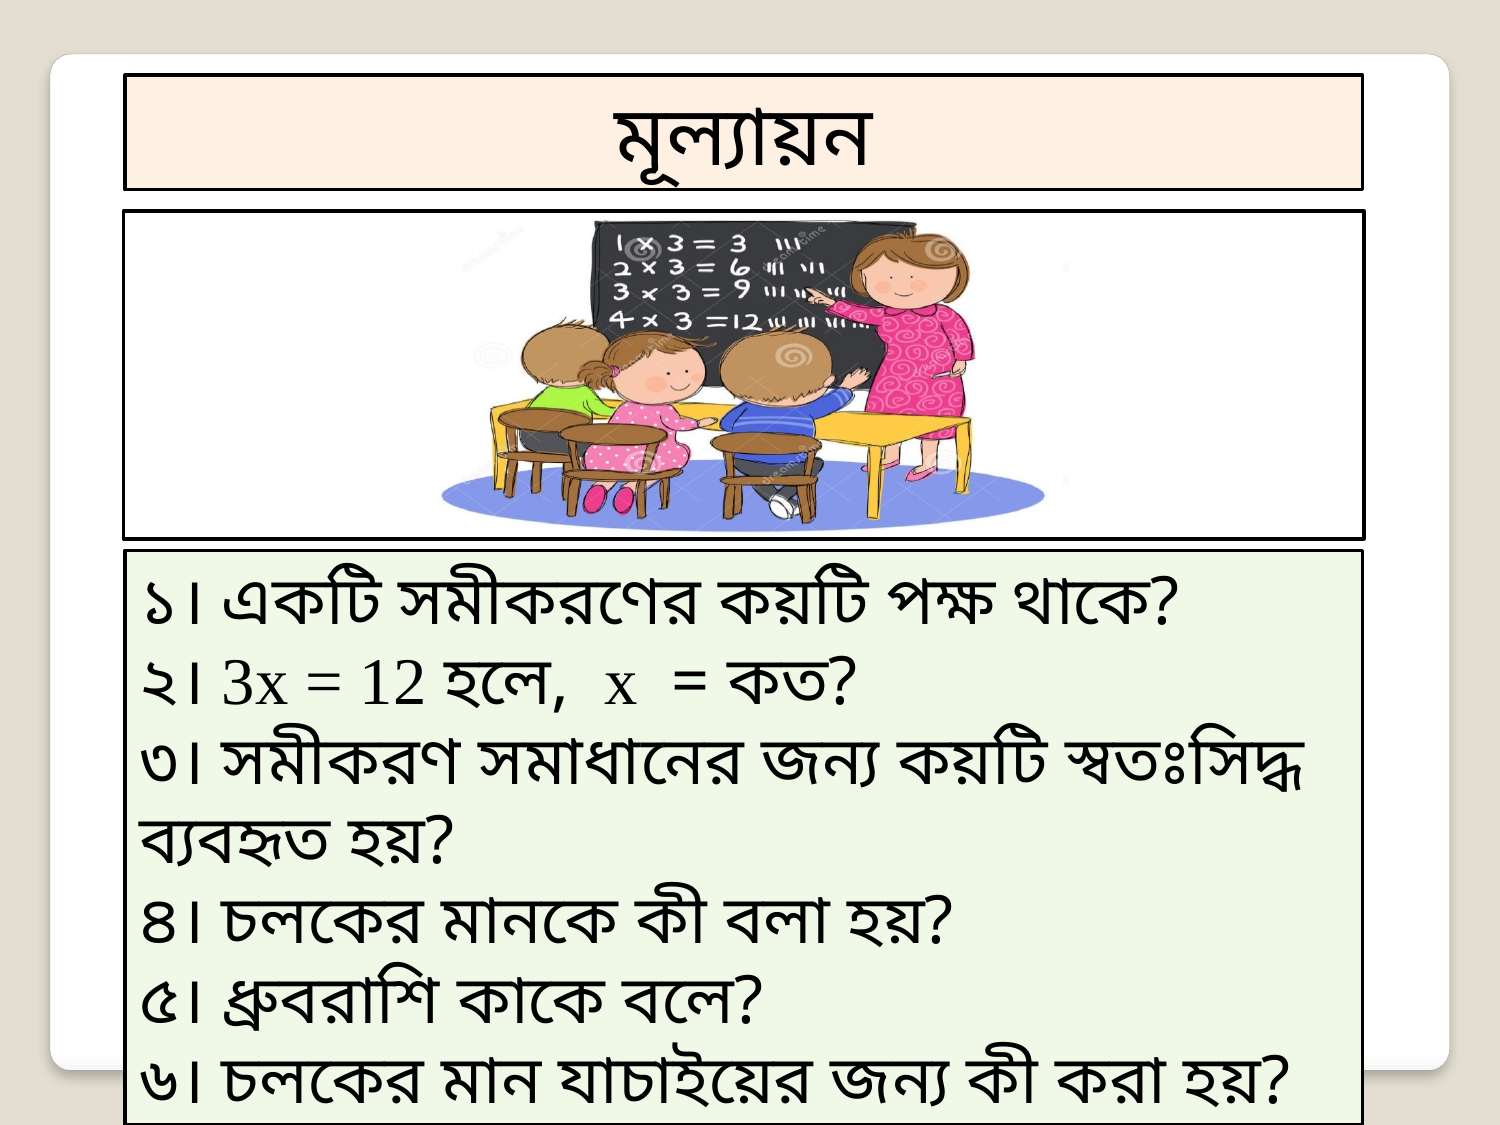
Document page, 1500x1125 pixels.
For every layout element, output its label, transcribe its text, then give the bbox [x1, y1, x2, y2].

text_box ১। একটি সমীকরণের কয়টি পক্ষ থাকে? ২। 3x = 12 হলে, x = কত? ৩। সমীকরণ সমাধানের জন্য কয়টি স্বতঃসিদ্ধ ব্যবহৃত হয়? ৪। চলকের মানকে কী বলা হয়? ৫। ধ্রুবরাশি কাকে বলে? ৬। চলকের মান যাচাইয়ের জন্য কী করা হয়? [125, 551, 1363, 1125]
picture [124, 212, 1363, 538]
text_box মূল্যায়ন [125, 75, 1363, 190]
